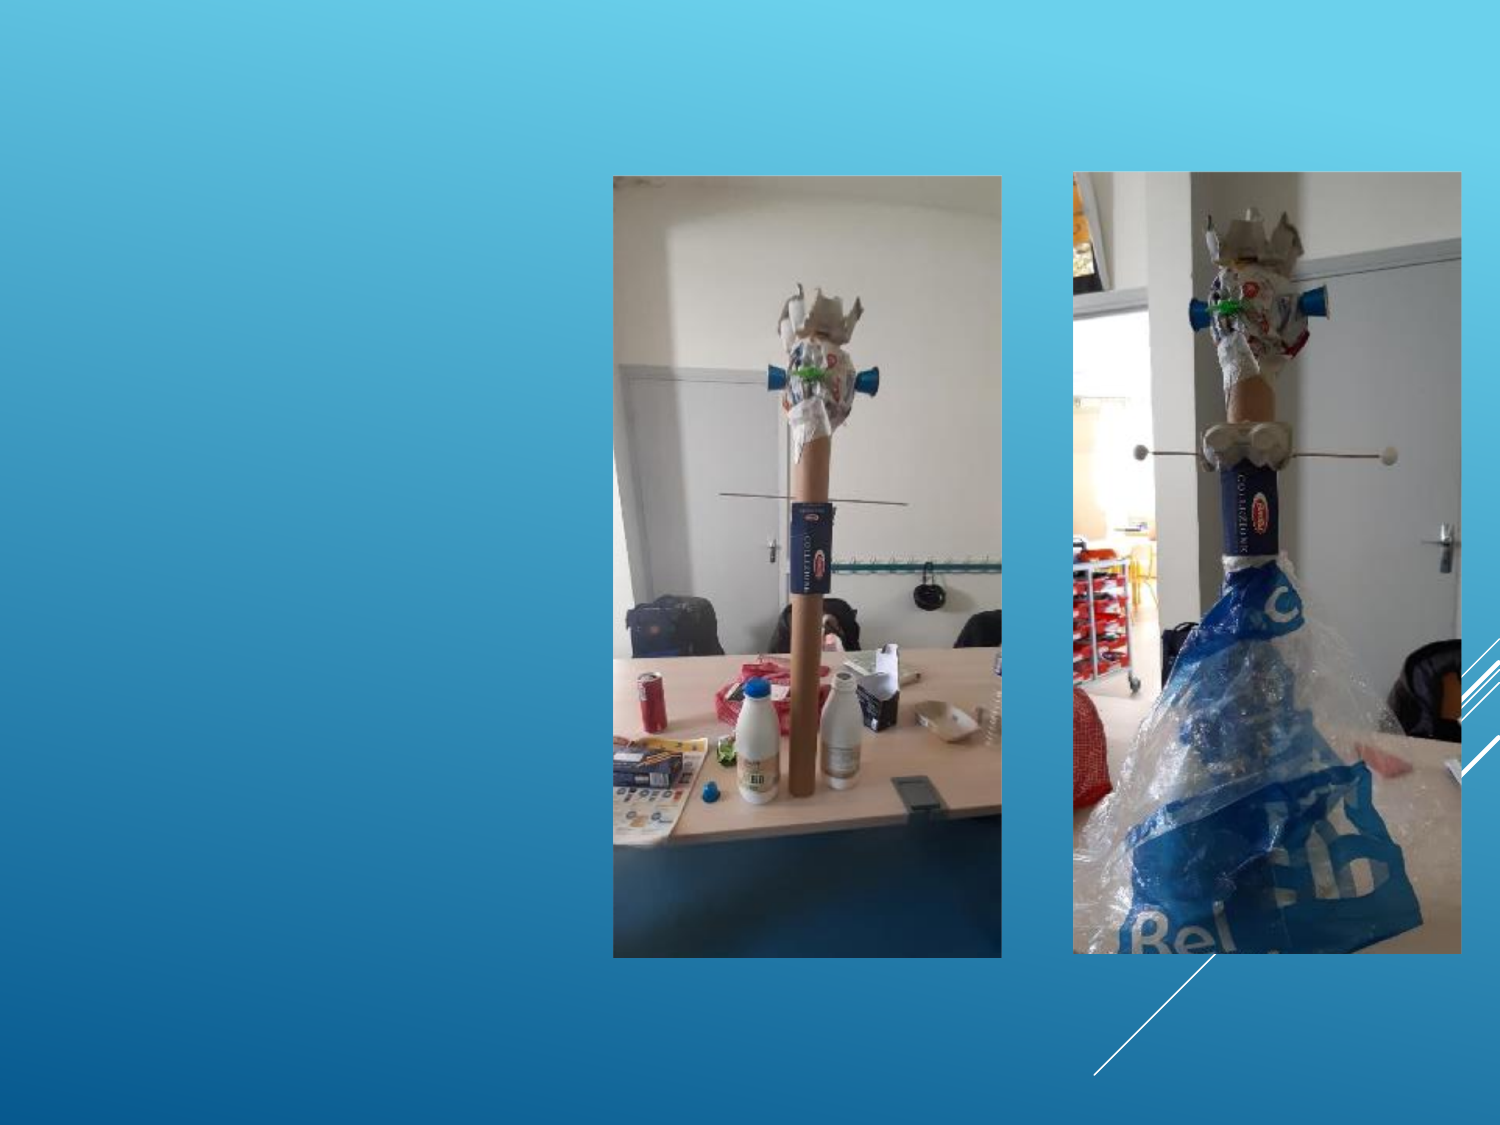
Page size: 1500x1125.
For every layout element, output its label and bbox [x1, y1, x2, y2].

picture [416, 173, 1500, 958]
